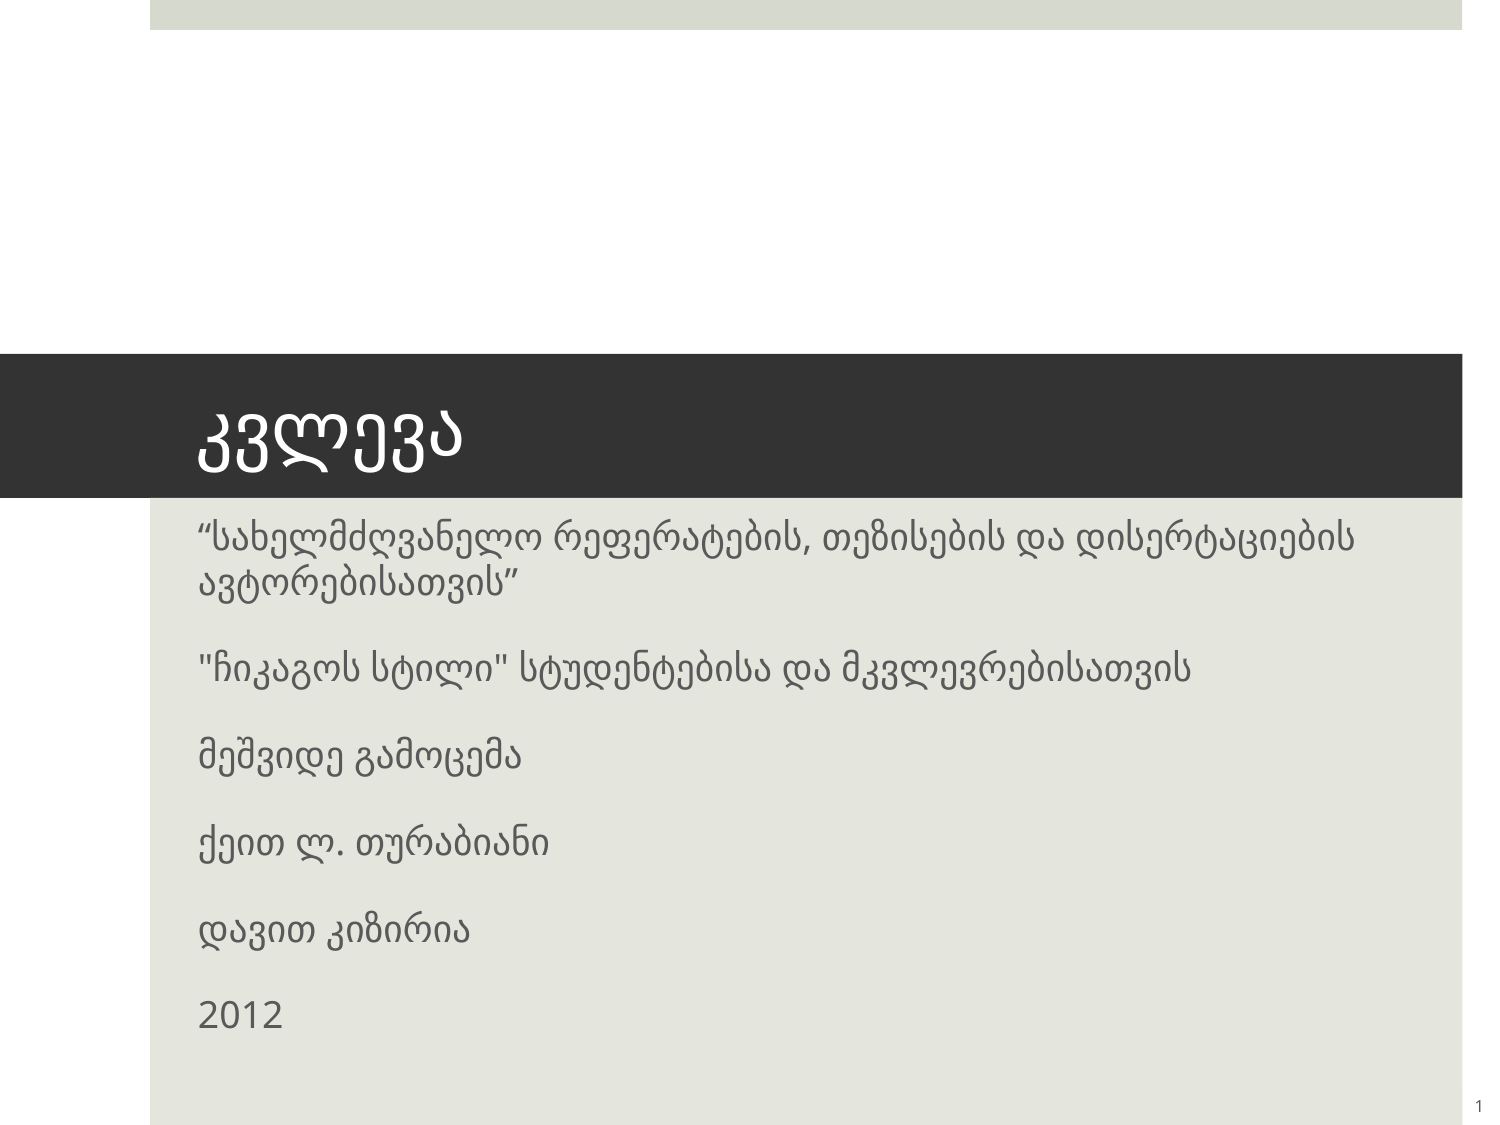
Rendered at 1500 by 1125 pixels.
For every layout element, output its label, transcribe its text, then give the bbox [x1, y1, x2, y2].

slide_number 1 [1441, 1077, 1500, 1125]
subtitle “სახელმძღვანელო რეფერატების, თეზისების და დისერტაციების ავტორებისათვის” "ჩიკაგოს სტილი" სტუდენტებისა და მკვლევრებისათვის მეშვიდე გამოცემა ქეით ლ. თურაბიანი დავით კიზირია 2012 [150, 497, 1463, 1125]
title კვლევა [0, 353, 1463, 498]
